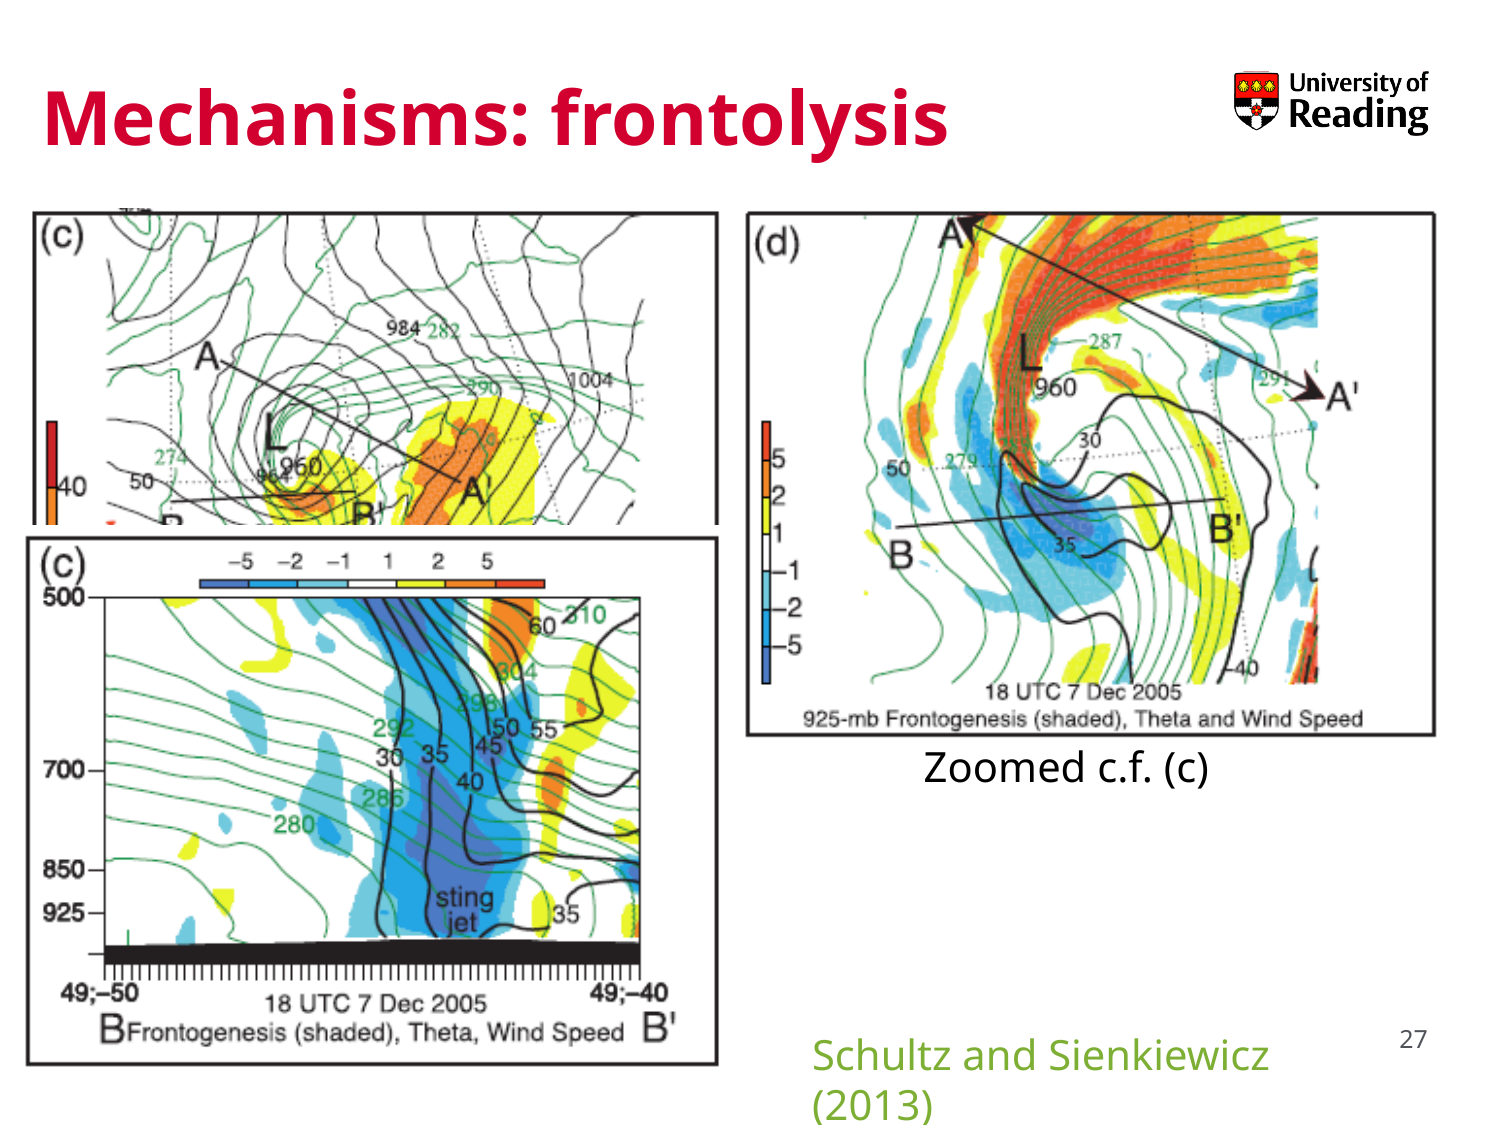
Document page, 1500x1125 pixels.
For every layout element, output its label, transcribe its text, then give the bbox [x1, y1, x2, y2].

title Mechanisms: frontolysis [41, 25, 1400, 161]
text_box Zoomed c.f. (c) [908, 755, 1311, 799]
picture [0, 207, 1450, 1088]
text_box Schultz and Sienkiewicz (2013) [797, 1021, 1386, 1125]
picture [1400, 71, 1429, 136]
slide_number 27 [1386, 1023, 1428, 1065]
